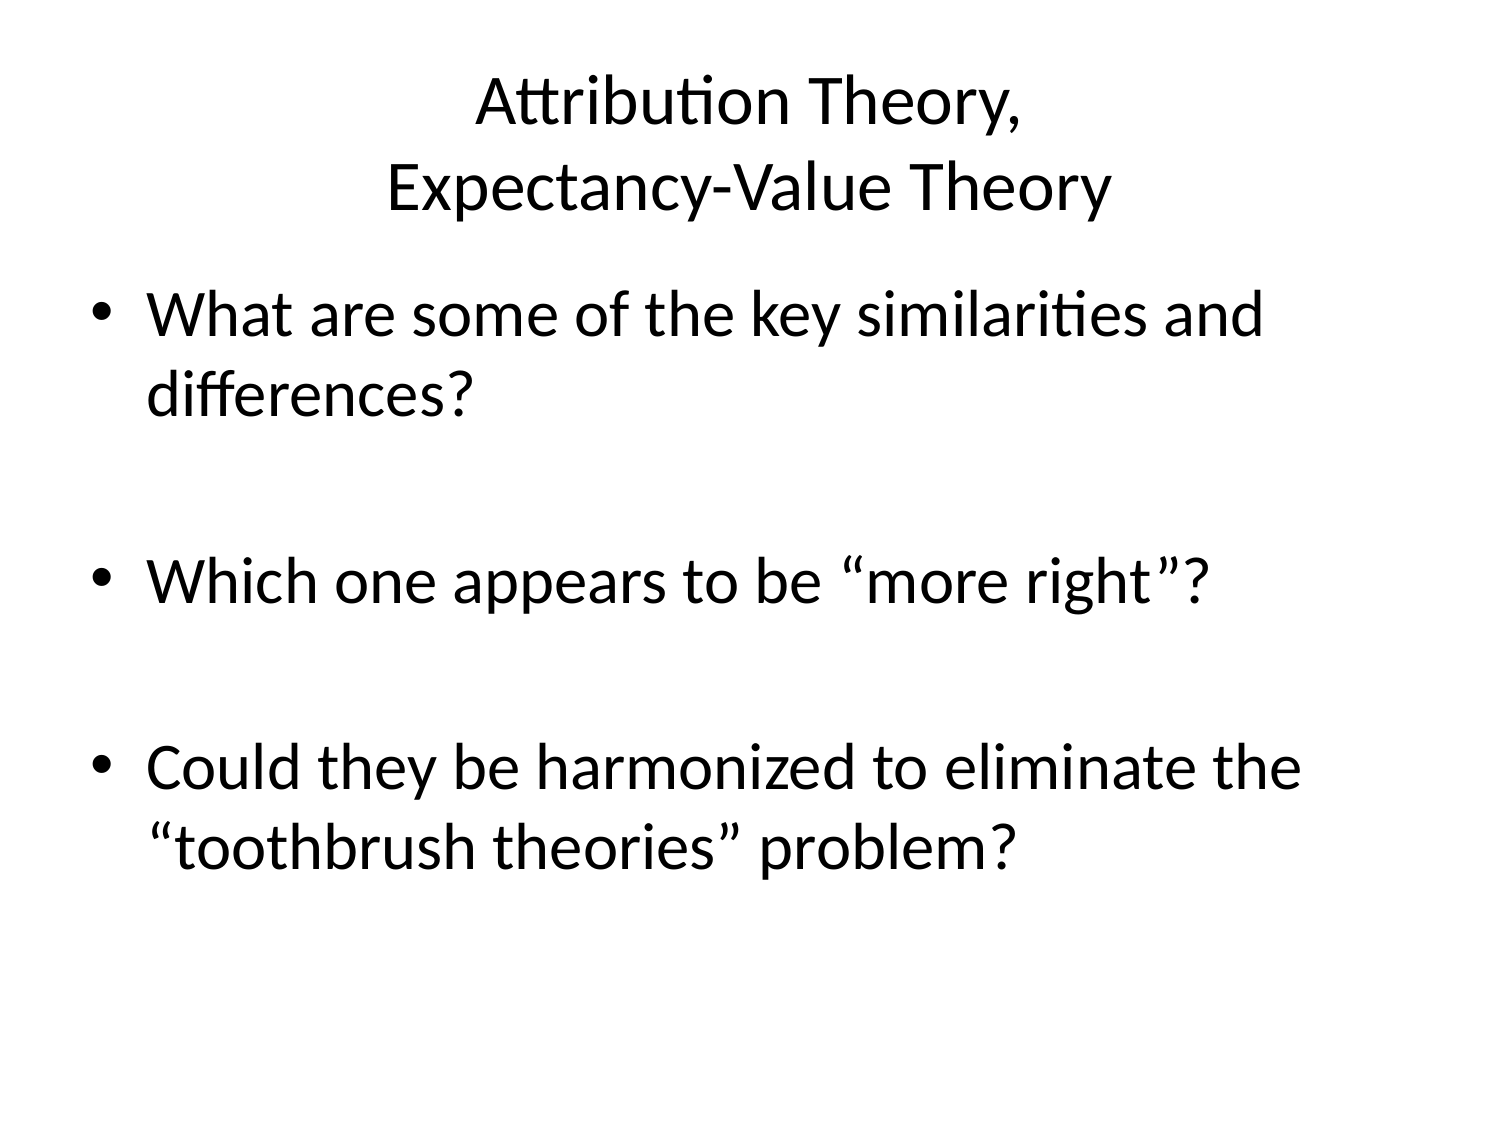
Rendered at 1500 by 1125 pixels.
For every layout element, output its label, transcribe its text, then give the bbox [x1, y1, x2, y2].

title Attribution Theory, Expectancy-Value Theory [75, 45, 1425, 233]
list What are some of the key similarities and differences? Which one appears to be “more right”? Could they be harmonized to eliminate the “toothbrush theories” problem? [75, 262, 1425, 1005]
